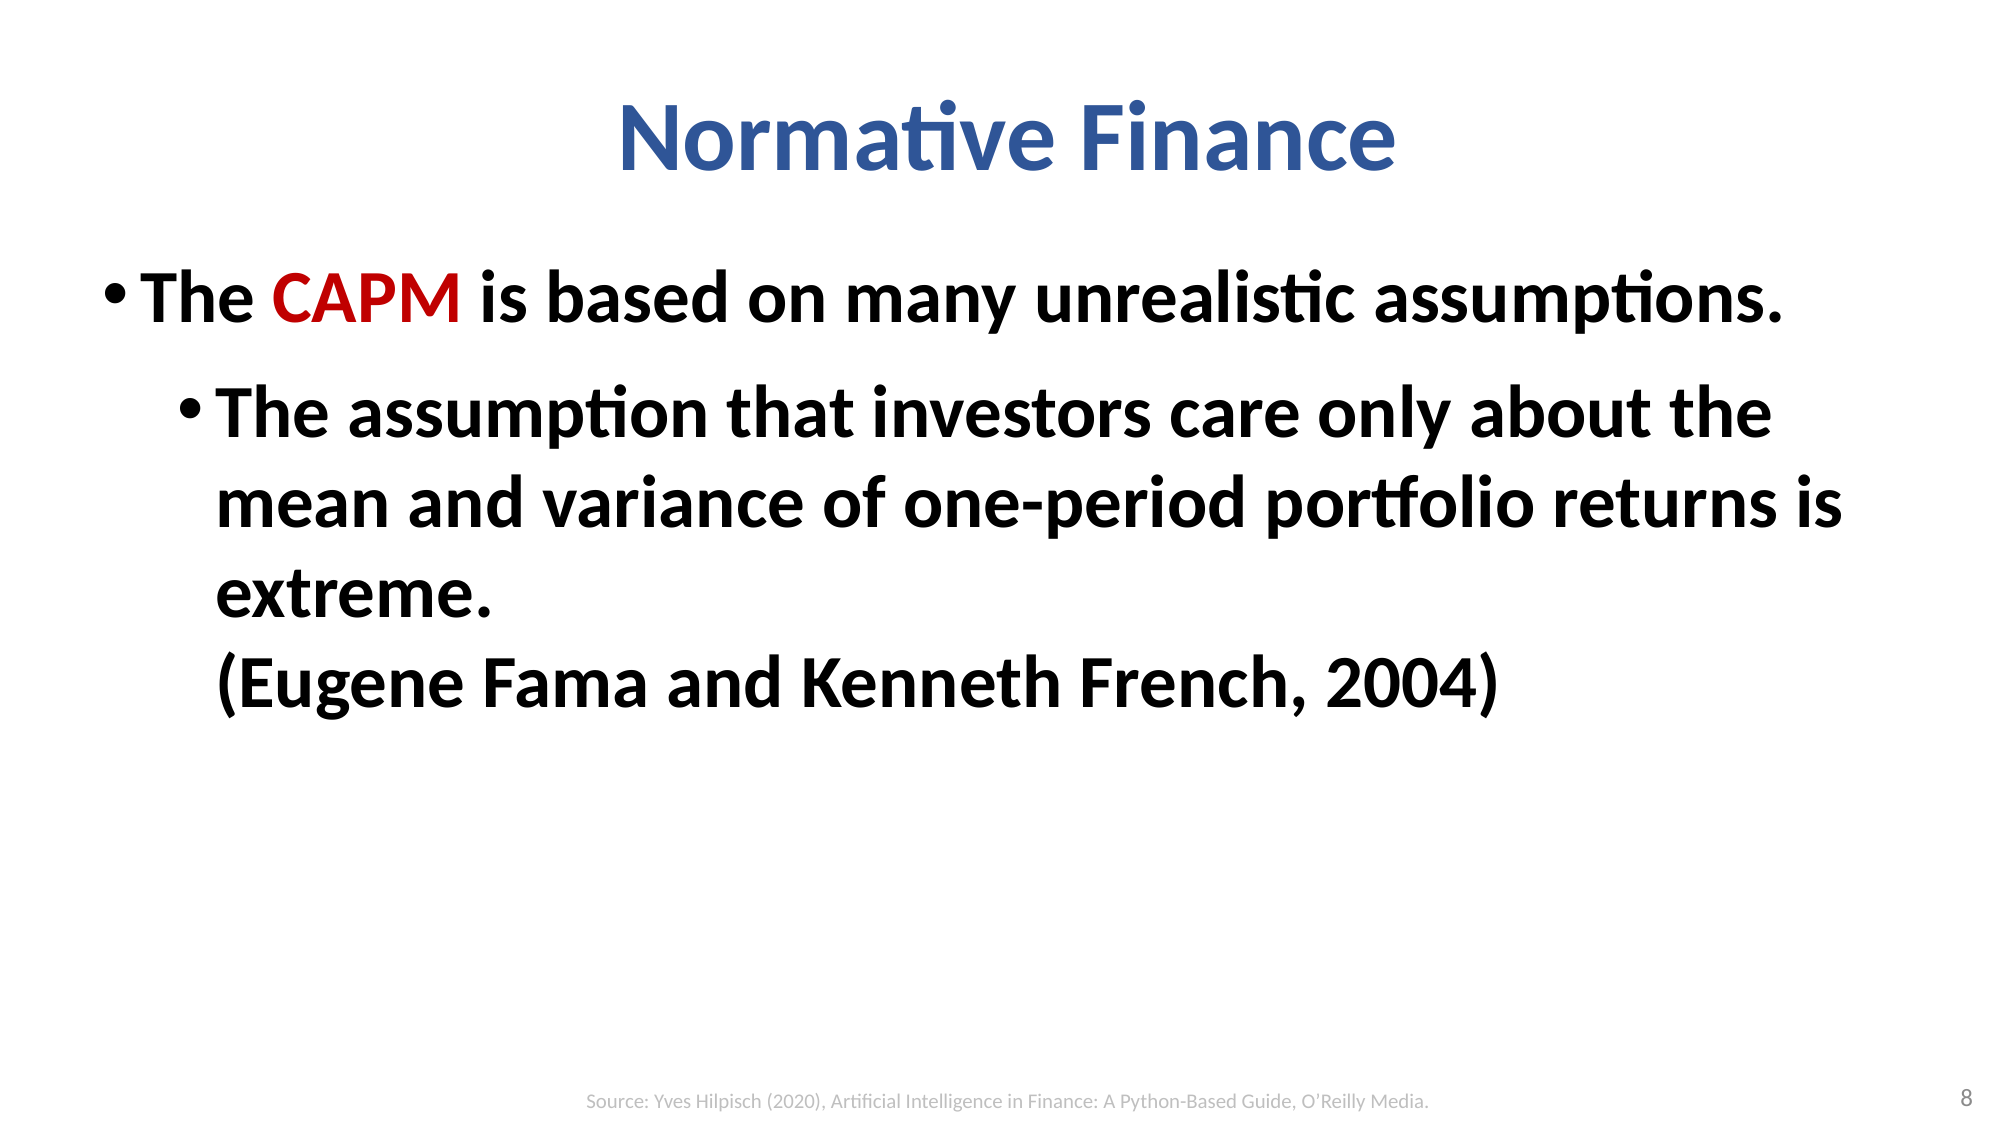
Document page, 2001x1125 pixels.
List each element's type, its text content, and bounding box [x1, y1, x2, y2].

list The CAPM is based on many unrealistic assumptions. The assumption that investors care only about the mean and variance of one-period portfolio returns is extreme. (Eugene Fama and Kenneth French, 2004) [87, 239, 1929, 1043]
text_box Source: Yves Hilpisch (2020), Artificial Intelligence in Finance: A Python-Based Guide, O’Reilly Media. [316, 1079, 1700, 1120]
slide_number 8 [1830, 1076, 1989, 1116]
title Normative Finance [87, 22, 1929, 239]
